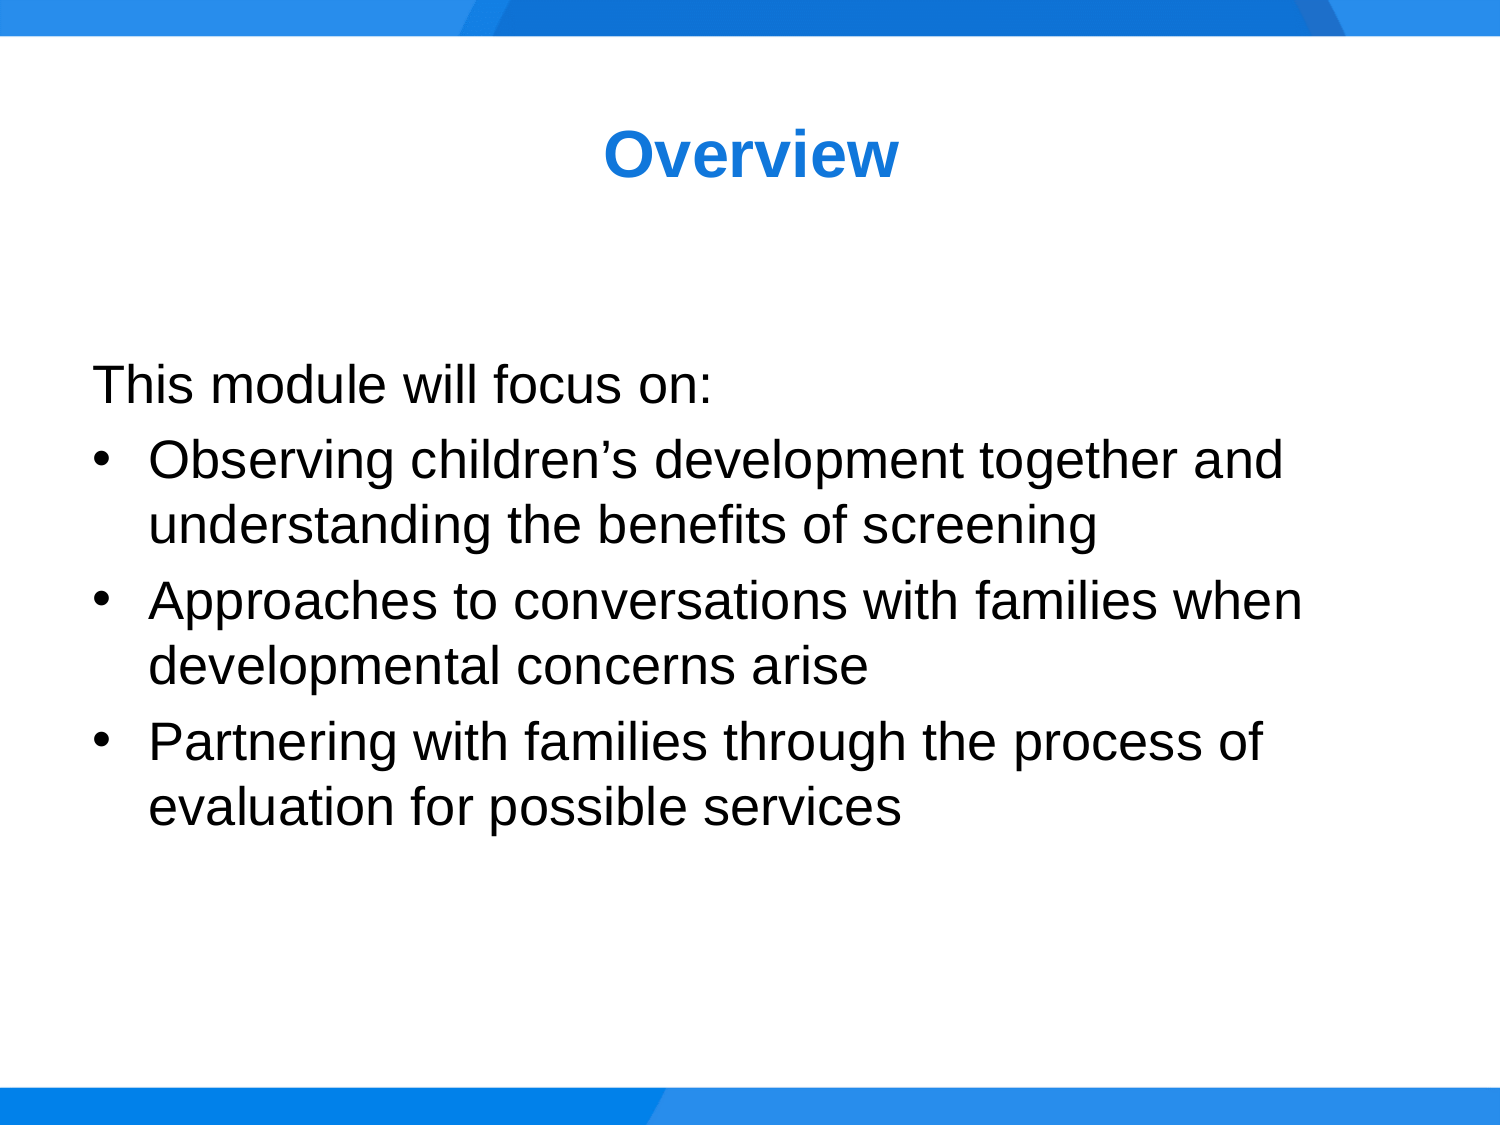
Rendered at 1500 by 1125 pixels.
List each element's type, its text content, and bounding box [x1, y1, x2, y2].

title Overview [76, 57, 1427, 245]
picture [0, 0, 1500, 1125]
list This module will focus on: Observing children’s development together and understanding the benefits of screening Approaches to conversations with families when developmental concerns arise Partnering with families through the process of evaluation for possible services [76, 341, 1427, 1125]
